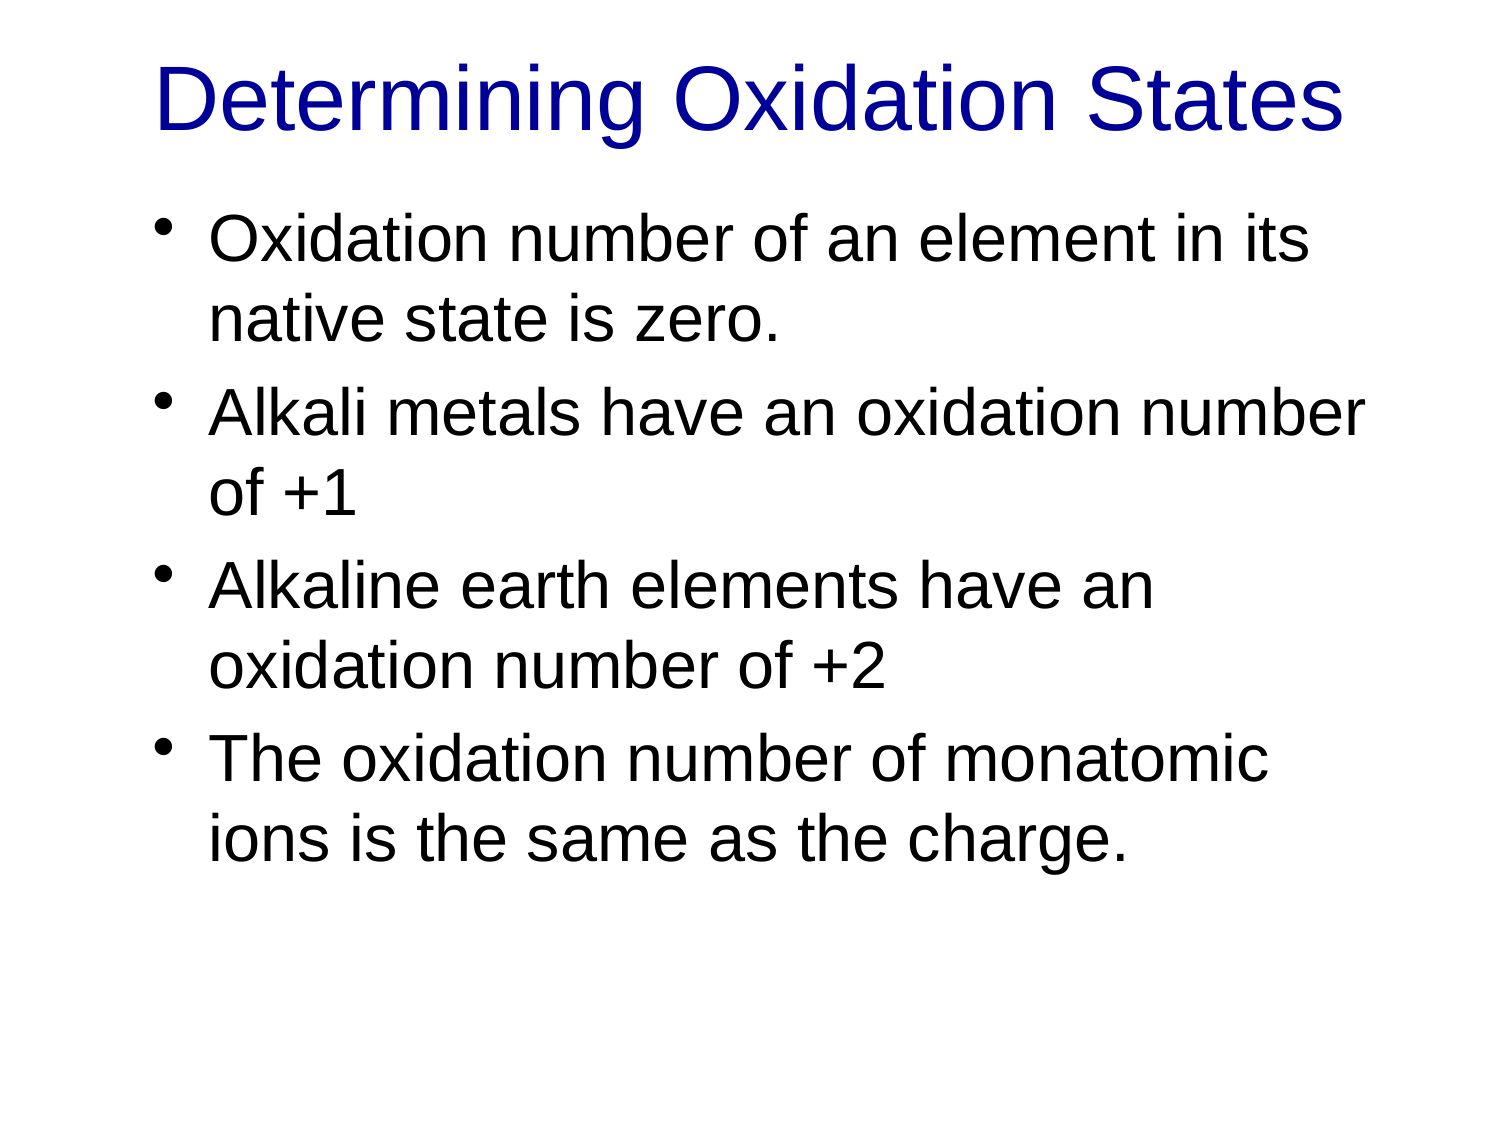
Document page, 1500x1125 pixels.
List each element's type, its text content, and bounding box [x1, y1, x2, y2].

title Determining Oxidation States [112, 0, 1388, 188]
list Oxidation number of an element in its native state is zero. Alkali metals have an oxidation number of +1 Alkaline earth elements have an oxidation number of +2 The oxidation number of monatomic ions is the same as the charge. [137, 187, 1413, 963]
